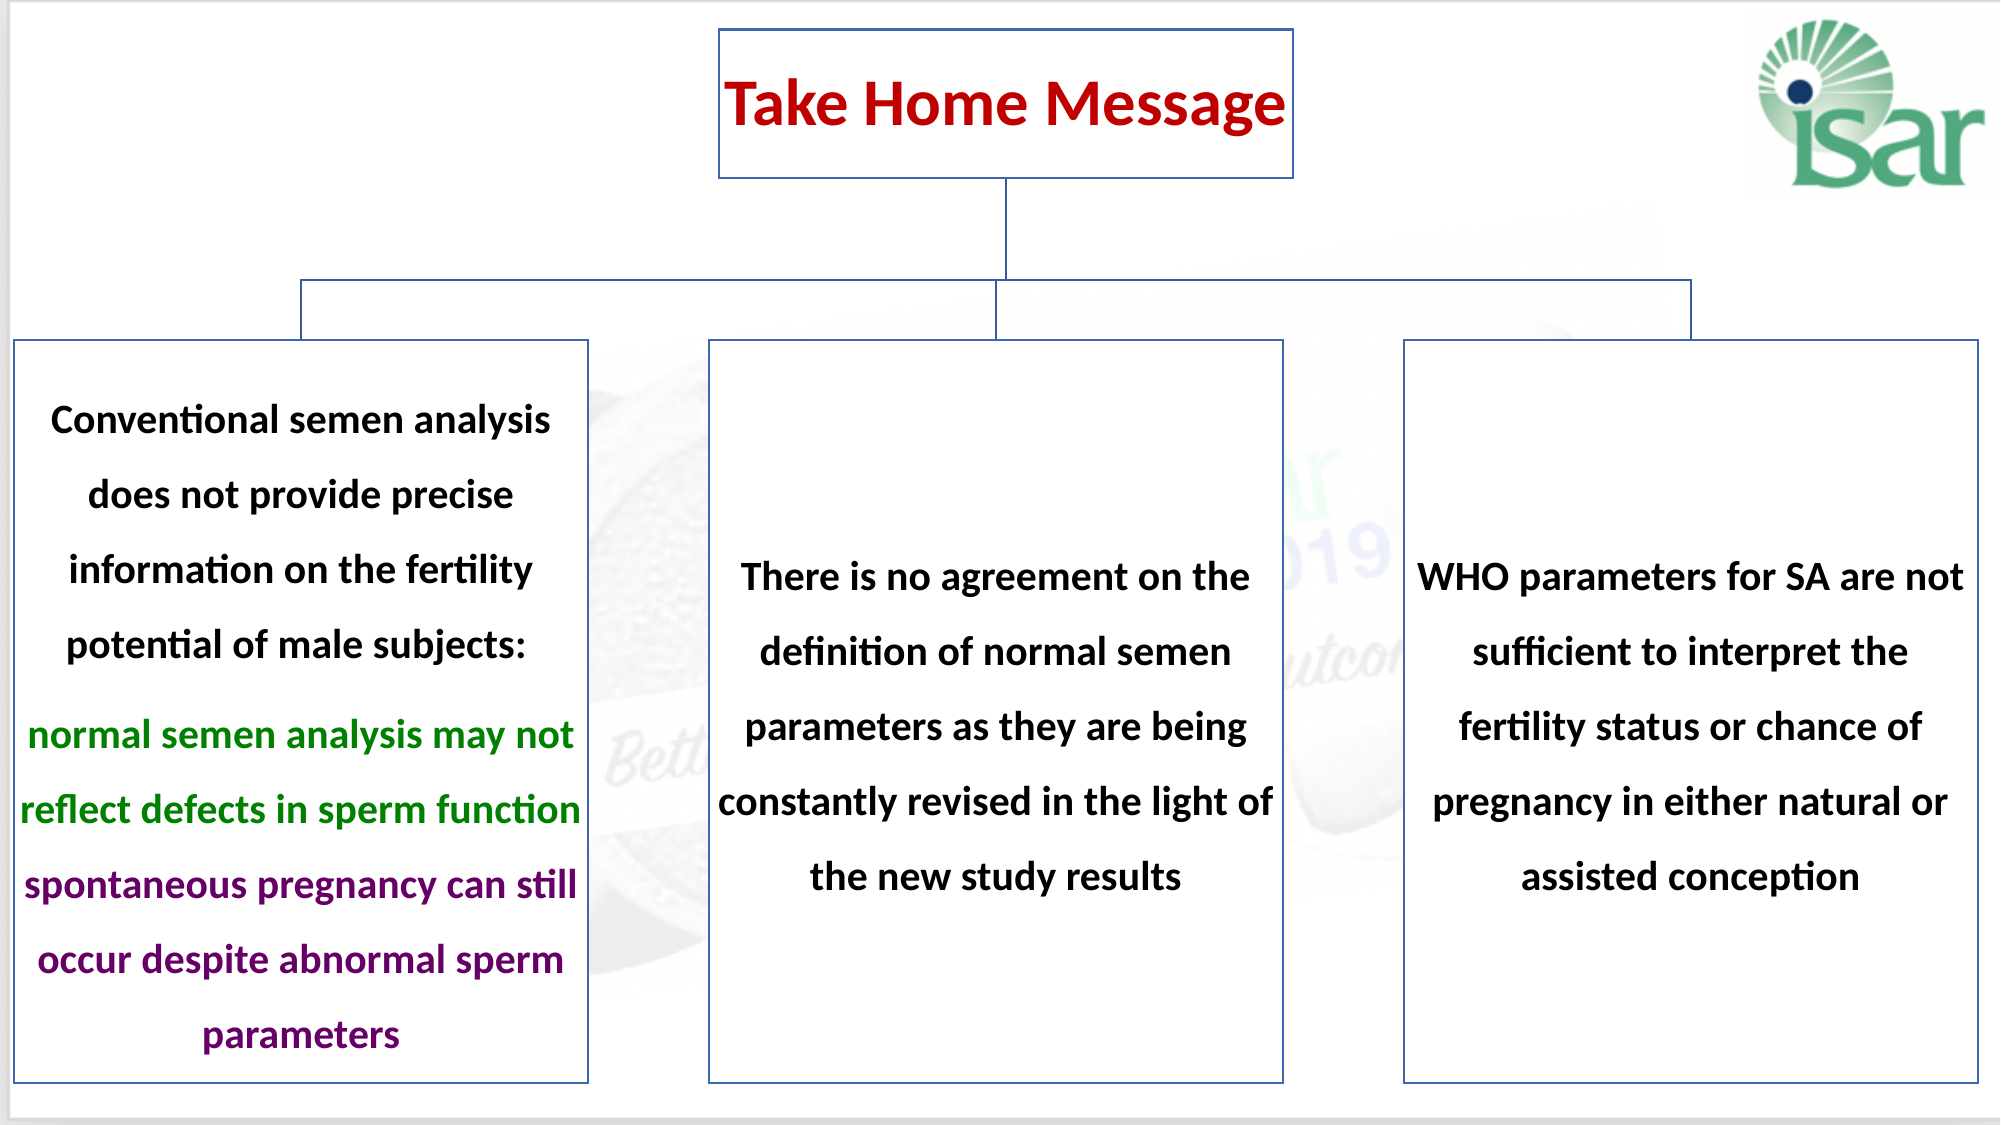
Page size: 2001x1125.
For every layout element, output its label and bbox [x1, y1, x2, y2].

picture [0, 0, 2001, 1125]
text_box [13, 29, 1979, 1125]
